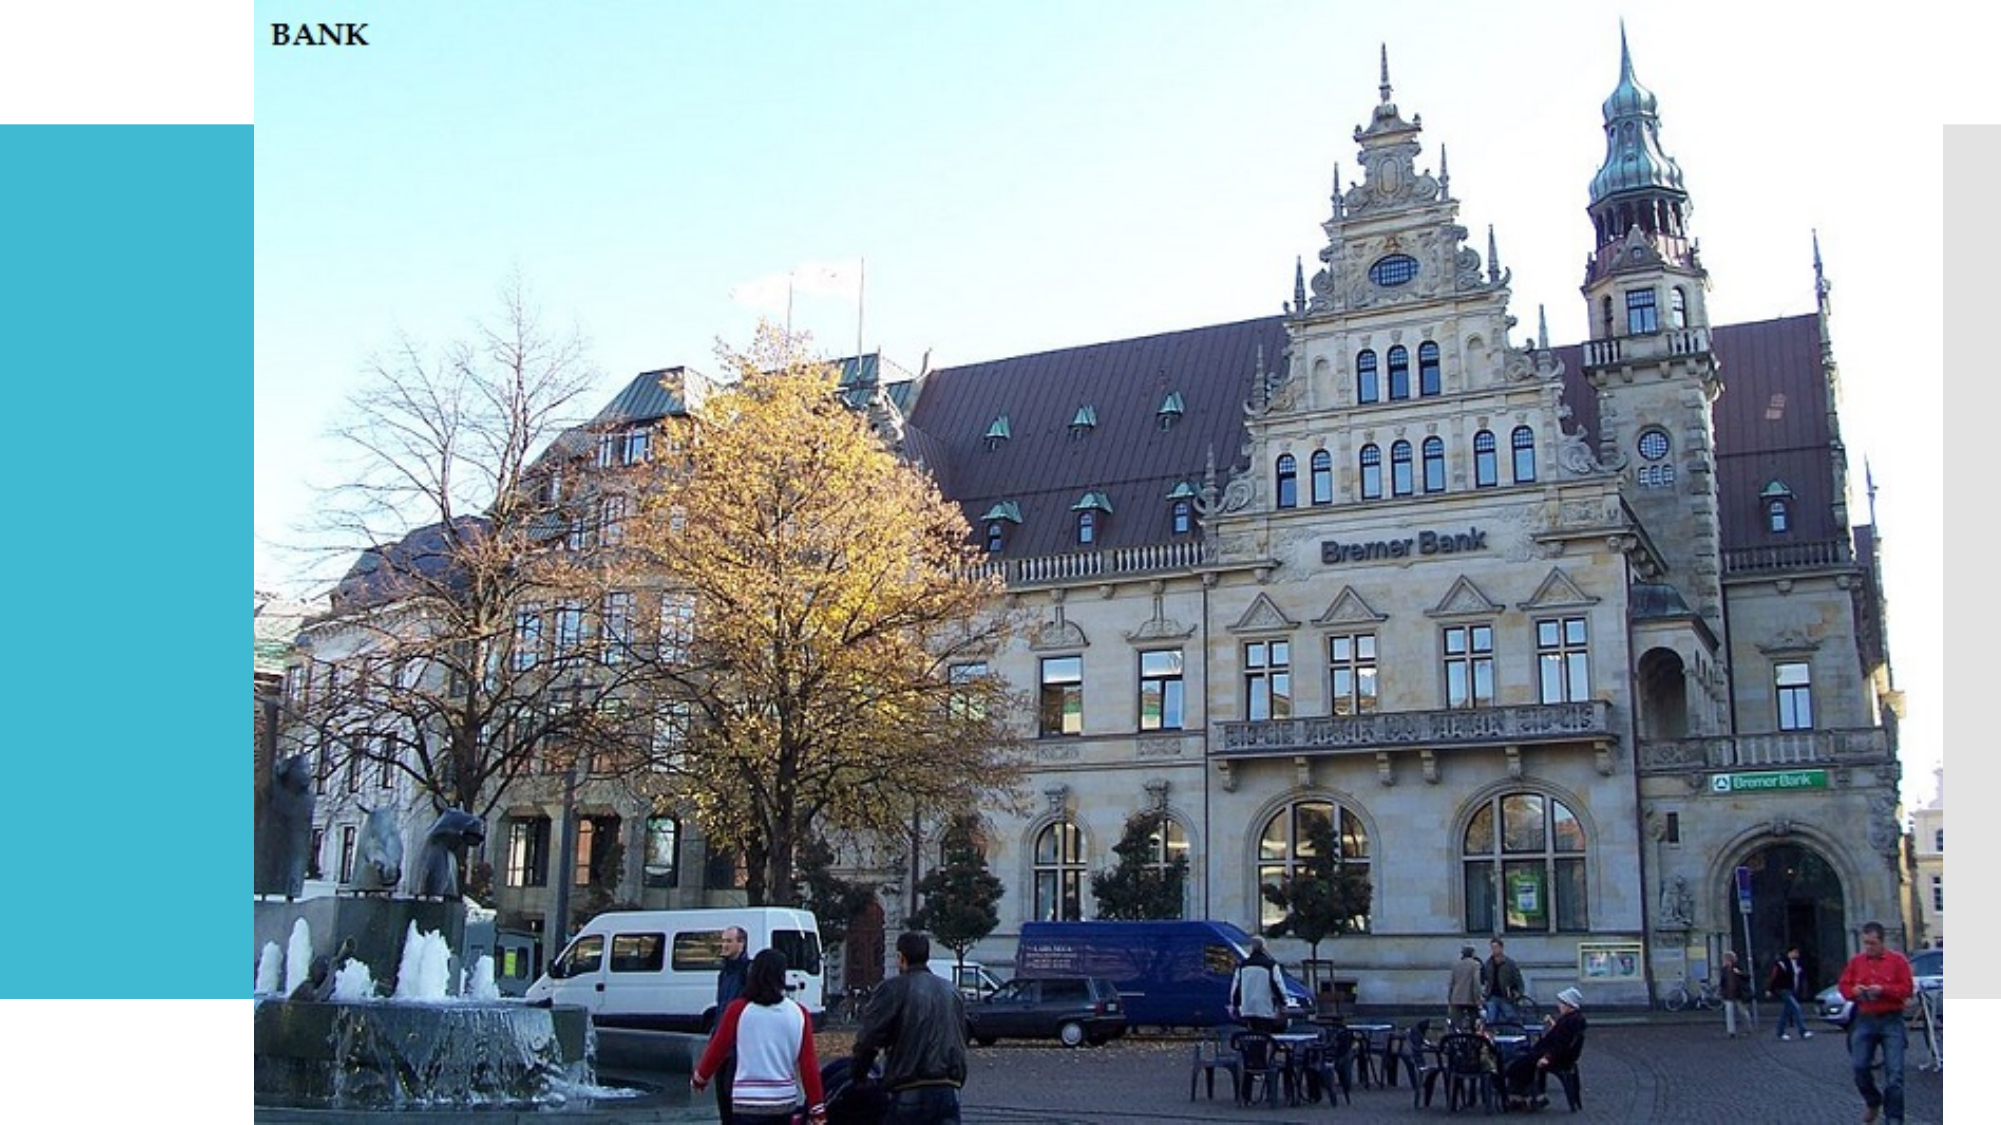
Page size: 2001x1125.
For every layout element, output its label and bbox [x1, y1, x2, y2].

list [254, 0, 1944, 1125]
